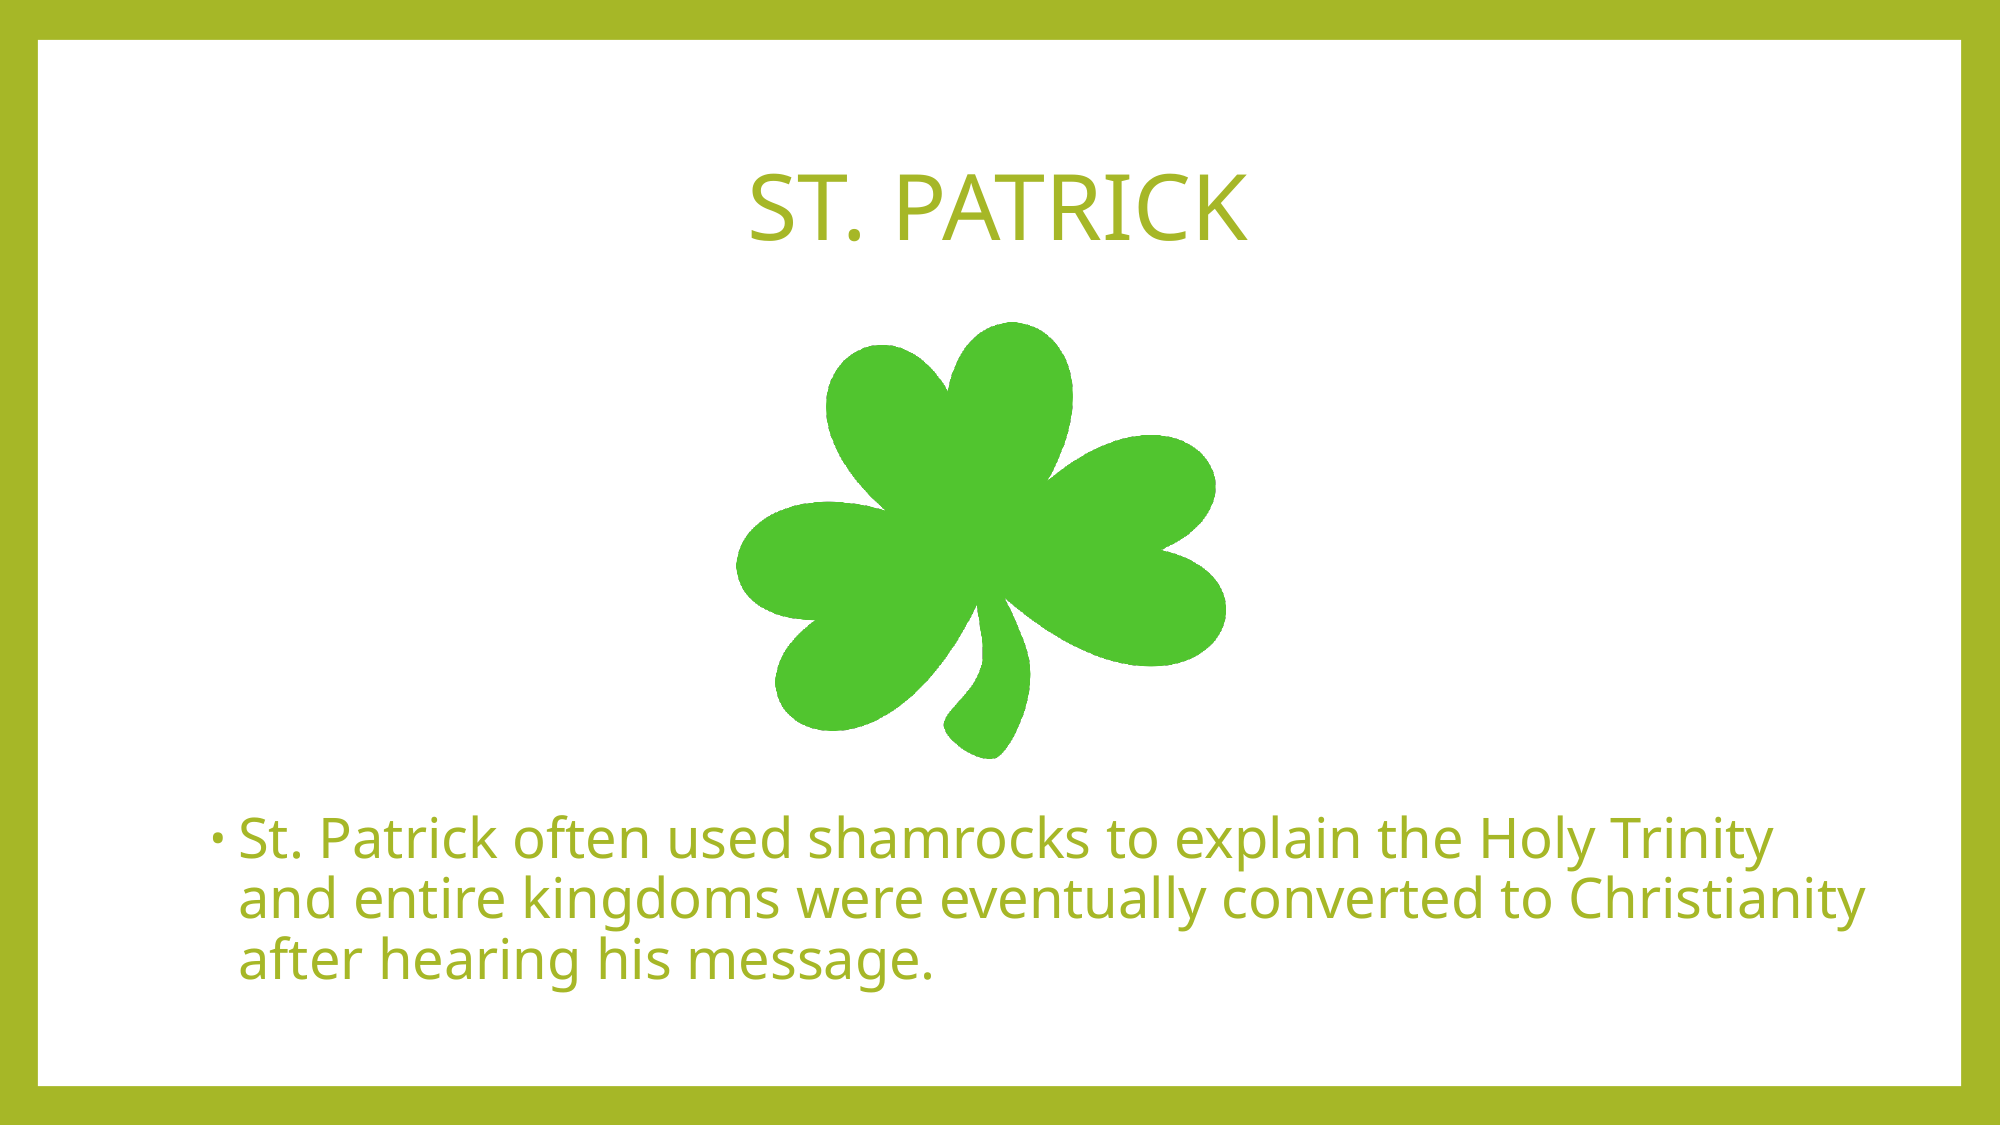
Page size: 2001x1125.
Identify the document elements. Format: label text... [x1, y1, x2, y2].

title ST. PATRICK [187, 99, 1808, 323]
picture [735, 322, 1226, 759]
list St. Patrick often used shamrocks to explain the Holy Trinity and entire kingdoms were eventually converted to Christianity after hearing his message. [187, 802, 1885, 1000]
